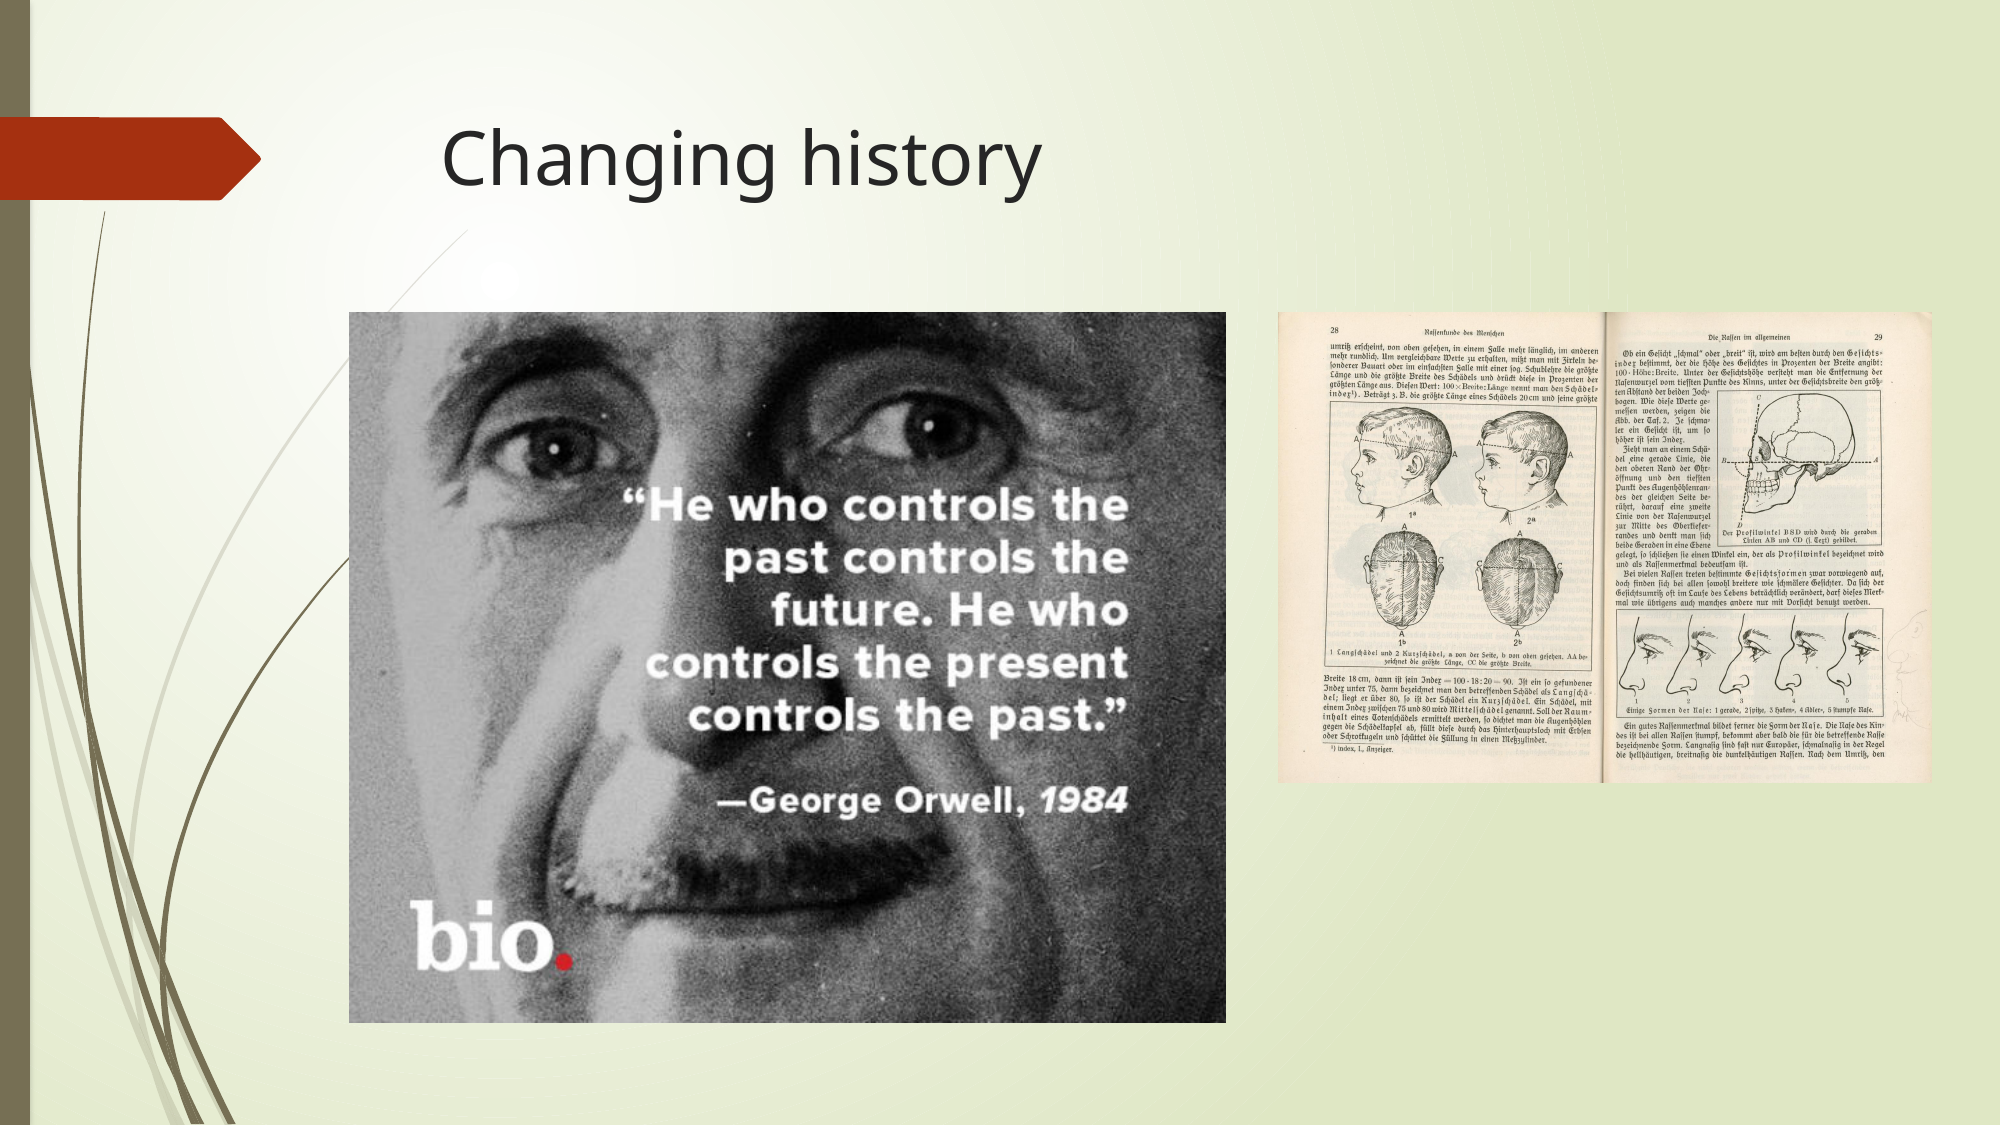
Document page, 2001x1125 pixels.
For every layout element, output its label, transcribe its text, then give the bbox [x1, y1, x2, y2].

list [349, 312, 1226, 1023]
picture [1278, 312, 1932, 783]
title Changing history [425, 102, 1888, 313]
